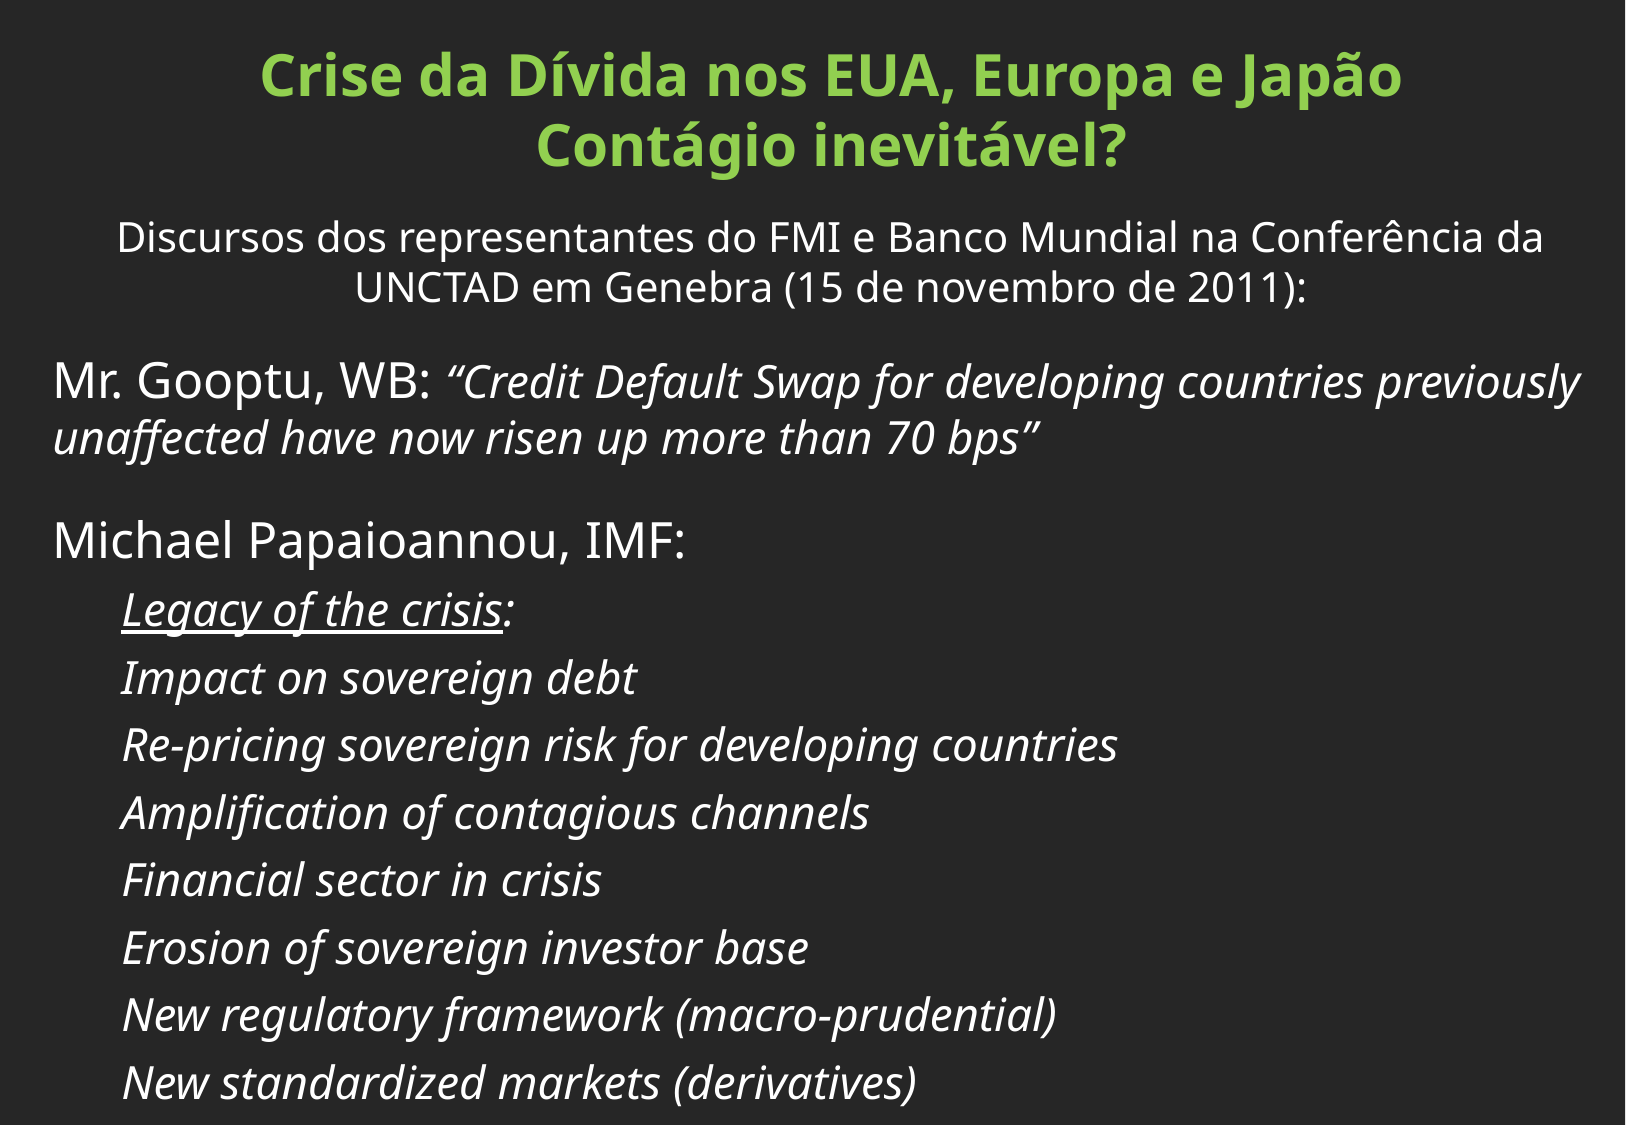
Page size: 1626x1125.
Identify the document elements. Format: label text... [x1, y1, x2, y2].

text_box Crise da Dívida nos EUA, Europa e Japão Contágio inevitável? Discursos dos representantes do FMI e Banco Mundial na Conferência da UNCTAD em Genebra (15 de novembro de 2011): Mr. Gooptu, WB: “Credit Default Swap for developing countries previously unaffected have now risen up more than 70 bps” Michael Papaioannou, IMF: Legacy of the crisis: Impact on sovereign debt Re-pricing sovereign risk for developing countries Amplification of contagious channels Financial sector in crisis Erosion of sovereign investor base New regulatory framework (macro-prudential) New standardized markets (derivatives) [31, 30, 1625, 1117]
